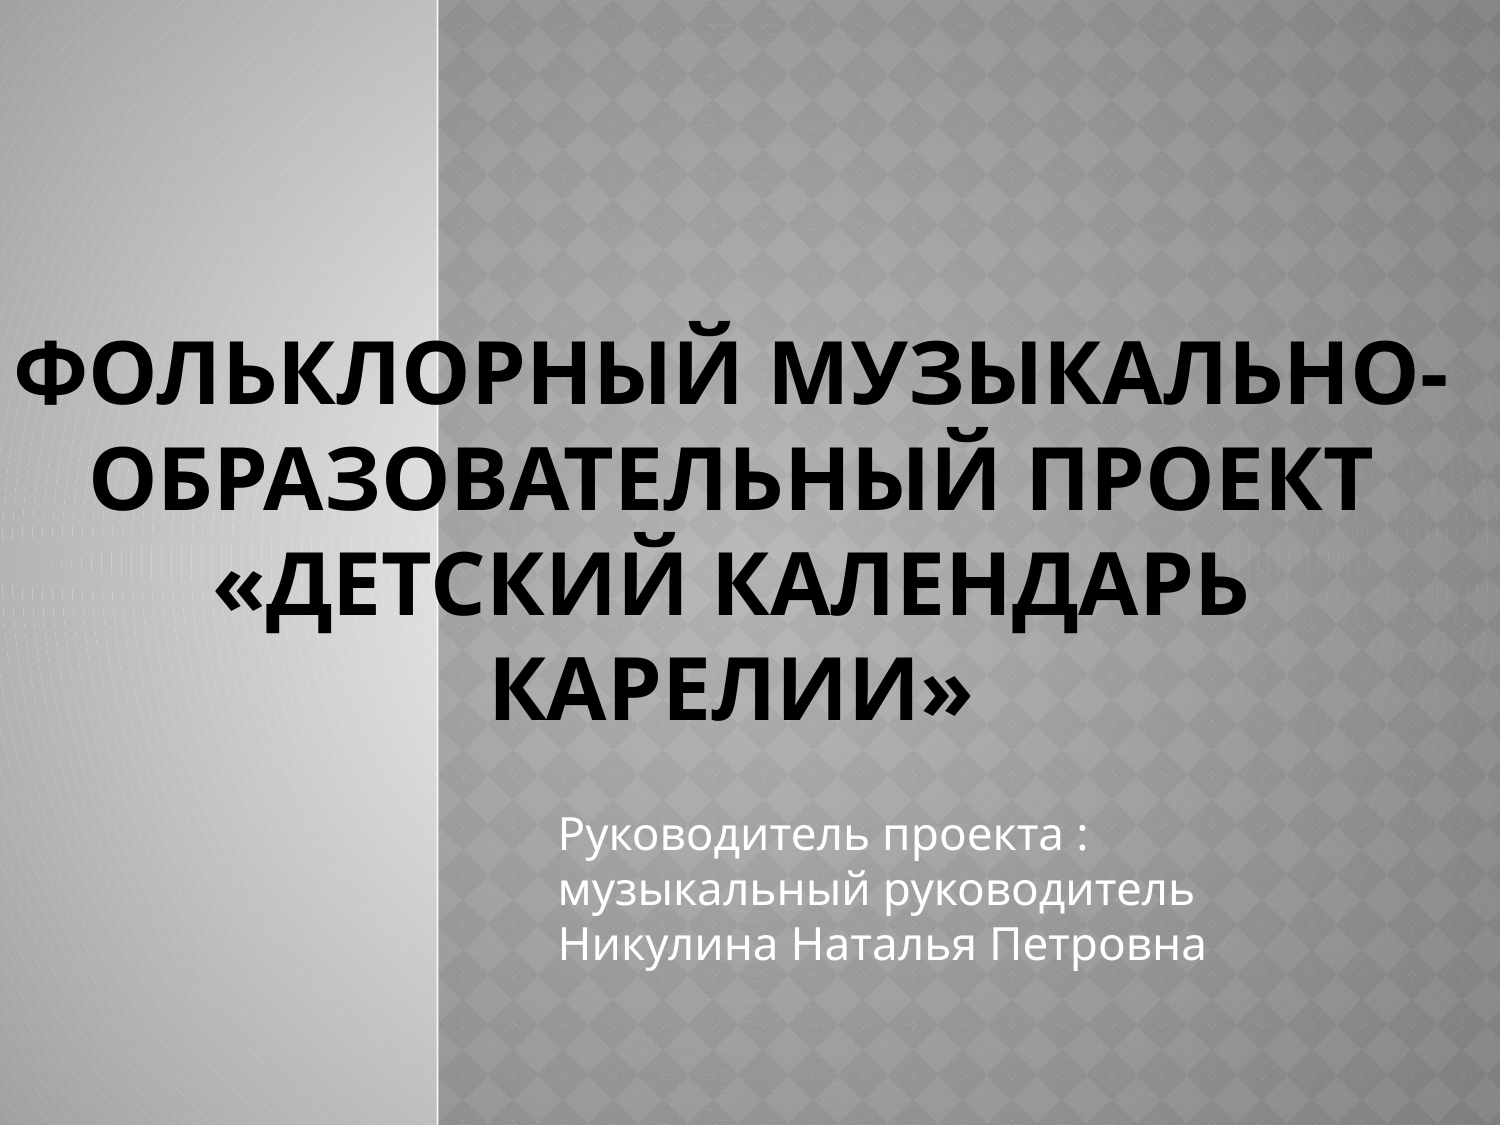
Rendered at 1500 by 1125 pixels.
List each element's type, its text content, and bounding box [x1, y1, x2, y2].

title Фольклорный музыкально-образовательный проект «Детский календарь карелии» [0, 87, 1463, 738]
subtitle Руководитель проекта : музыкальный руководитель Никулина Наталья Петровна [550, 738, 1390, 1038]
